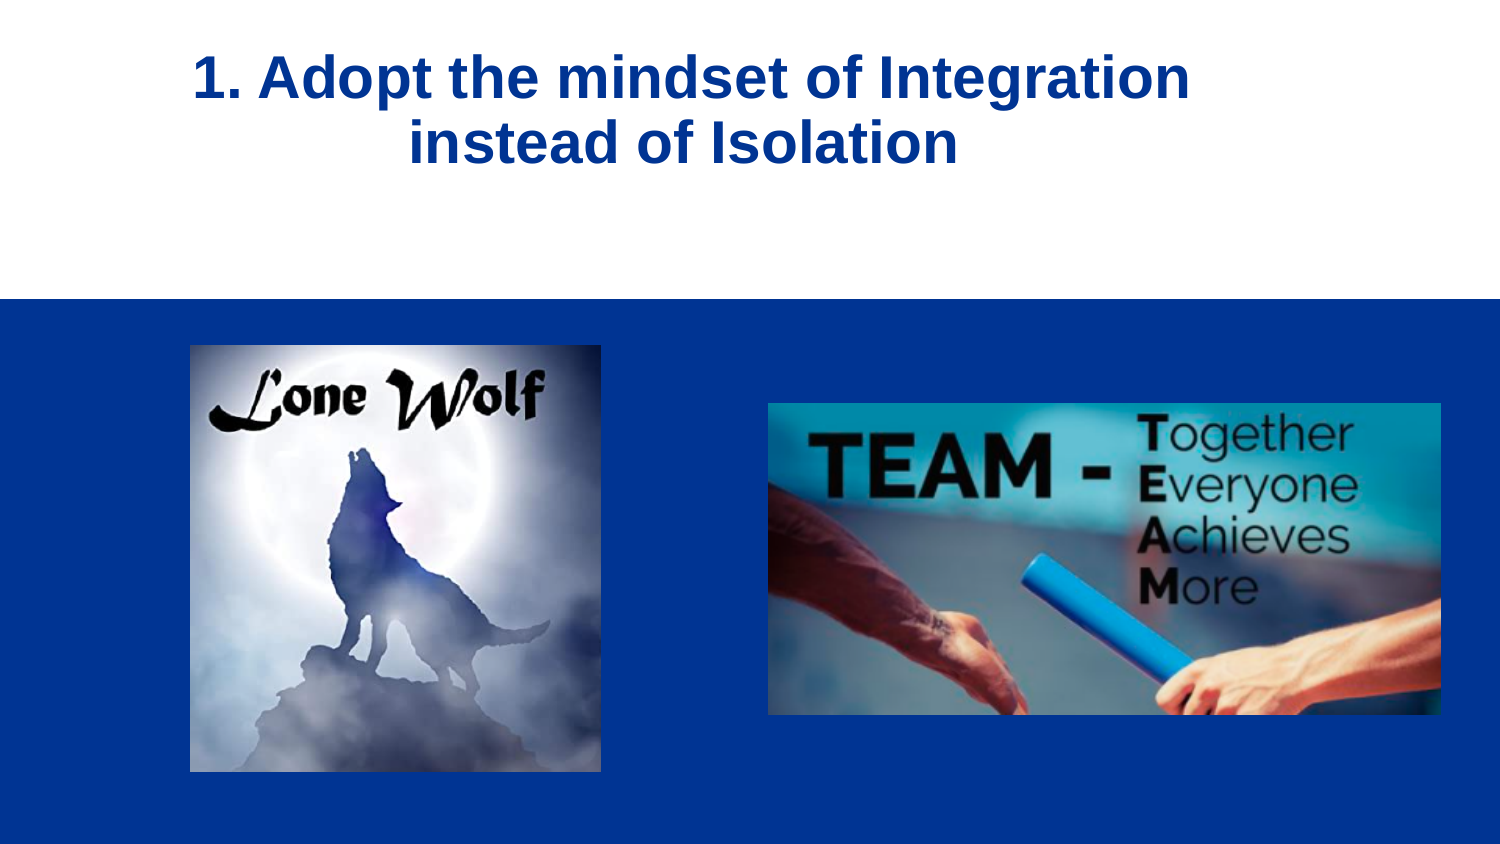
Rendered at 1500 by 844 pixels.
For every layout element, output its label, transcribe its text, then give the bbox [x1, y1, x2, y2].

text_box [0, 0, 1500, 300]
title 1. Adopt the mindset of Integration instead of Isolation [104, 36, 1282, 185]
picture [1356, 423, 1365, 428]
picture [768, 403, 1441, 715]
picture [1399, 442, 1411, 446]
picture [190, 345, 601, 772]
picture [1294, 413, 1303, 418]
